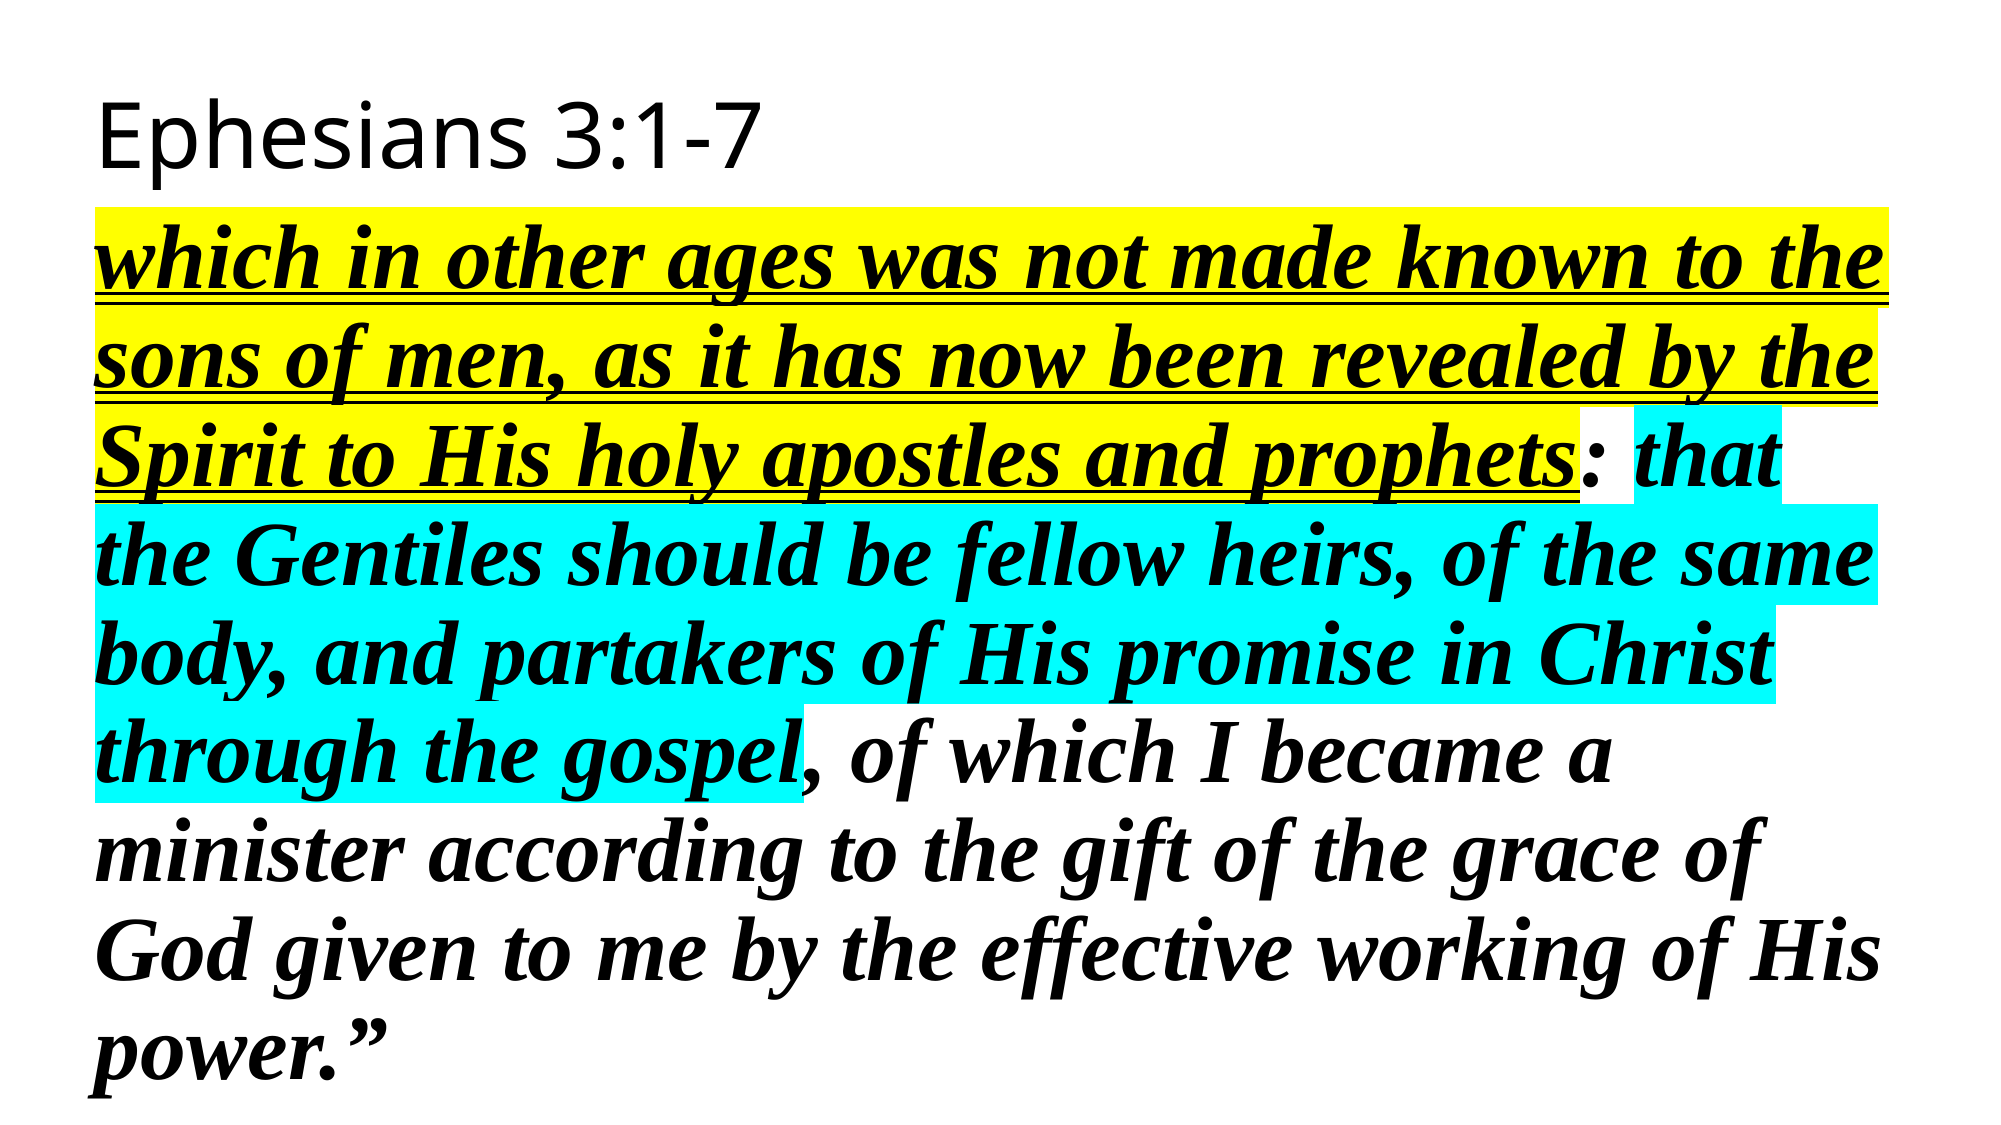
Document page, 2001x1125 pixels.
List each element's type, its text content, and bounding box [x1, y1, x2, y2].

list Ephesians 3:1-7 which in other ages was not made known to the sons of men, as it has now been revealed by the Spirit to His holy apostles and prophets: that the Gentiles should be fellow heirs, of the same body, and partakers of His promise in Christ through the gospel, of which I became a minister according to the gift of the grace of God given to me by the effective working of His power.” [79, 82, 1919, 1014]
